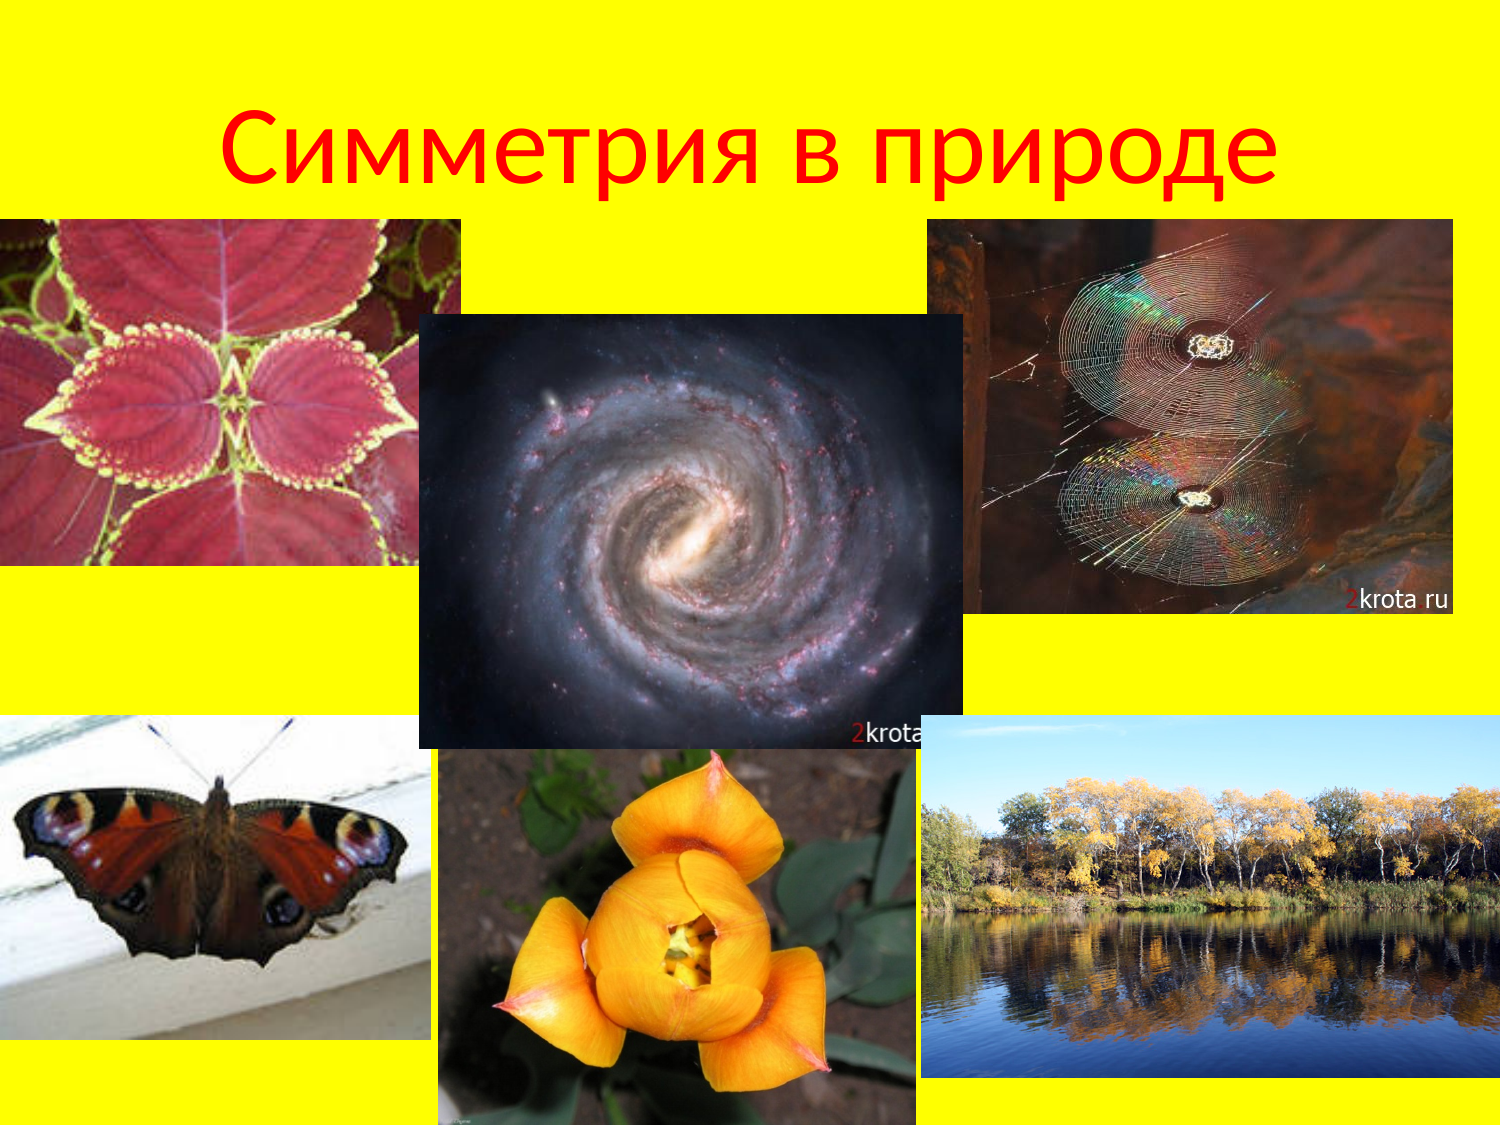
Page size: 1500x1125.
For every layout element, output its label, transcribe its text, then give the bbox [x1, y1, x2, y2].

title Симметрия в природе [75, 45, 1425, 233]
picture [0, 219, 1500, 1125]
